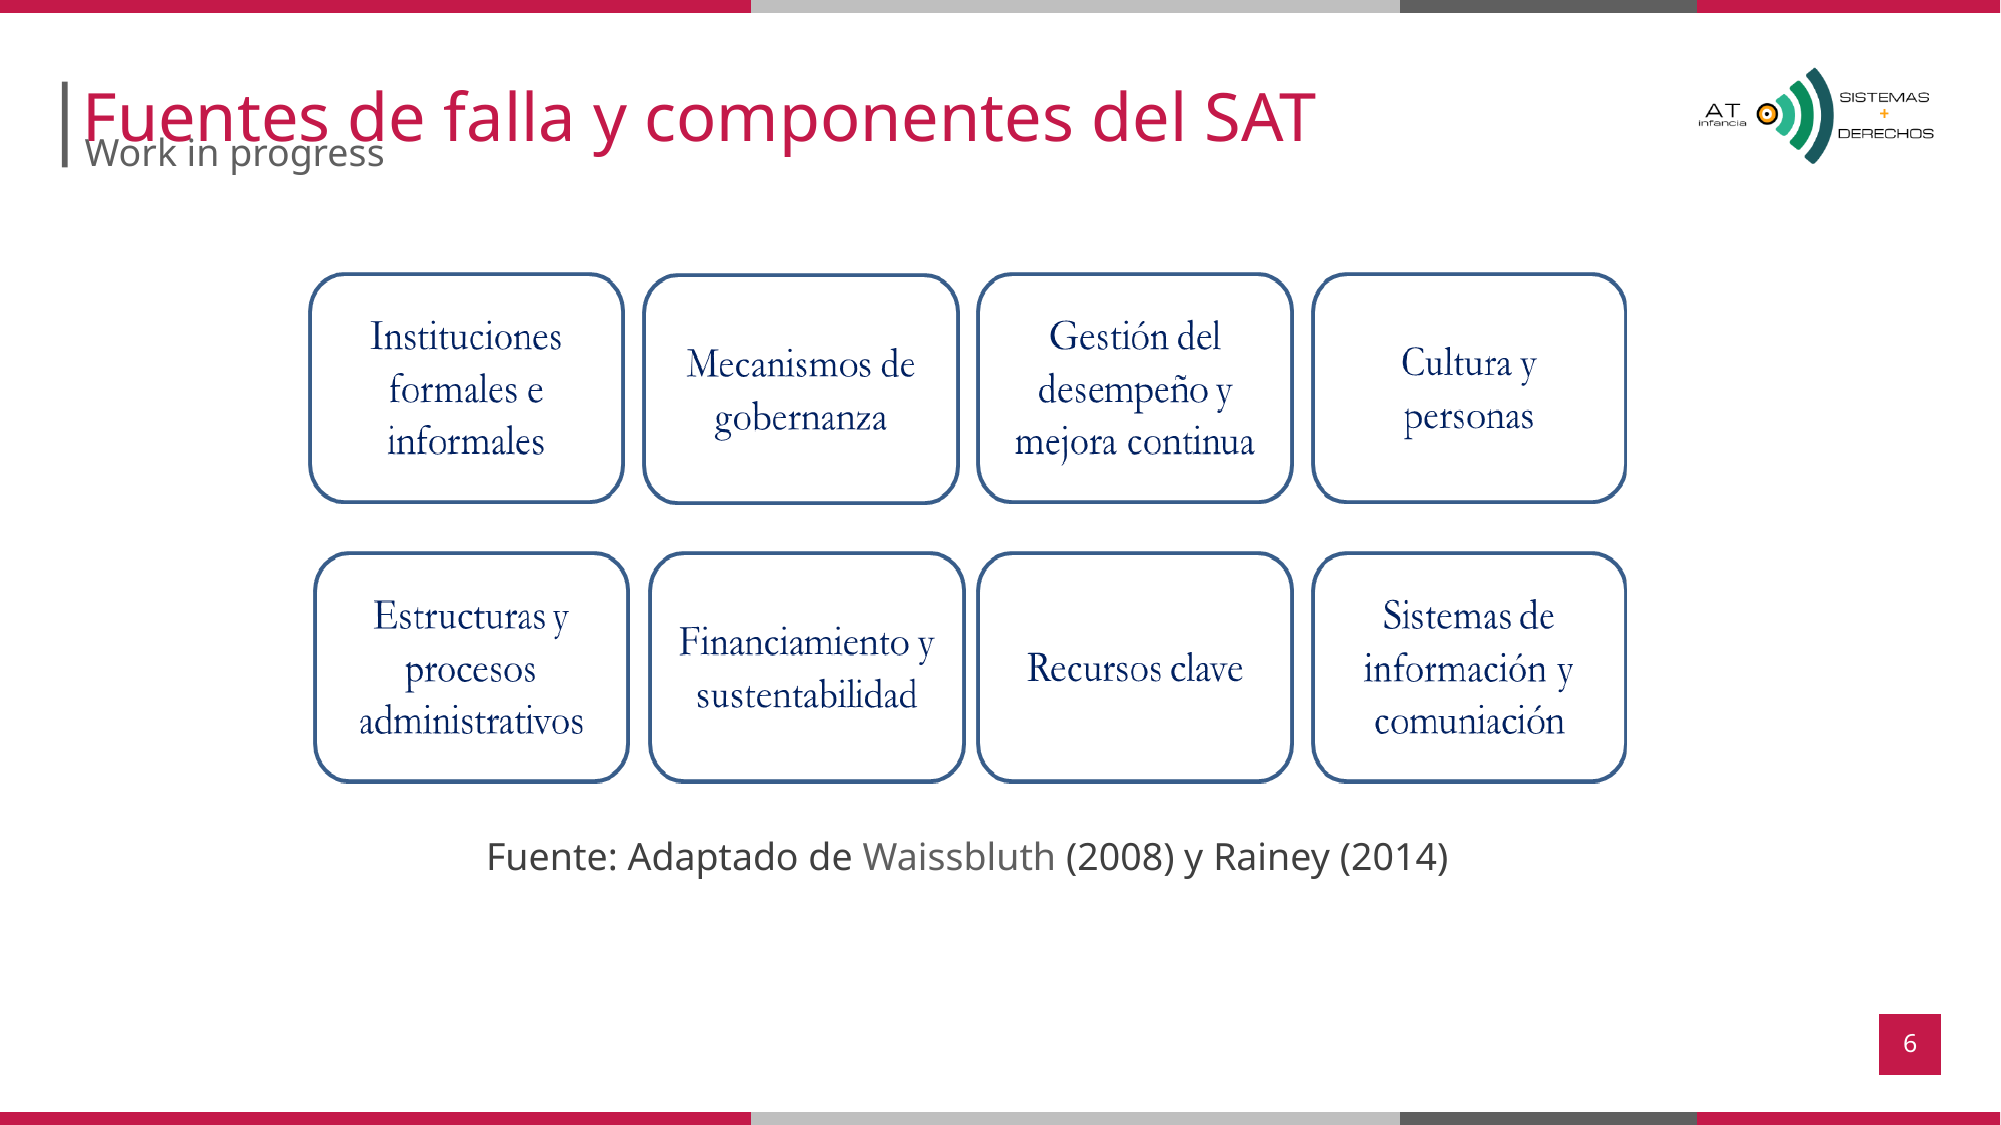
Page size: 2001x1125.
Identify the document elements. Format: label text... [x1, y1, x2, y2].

picture [308, 272, 1627, 784]
picture [1687, 62, 1939, 171]
slide_number 6 [1880, 1014, 1941, 1075]
title Fuentes de falla y componentes del SAT [67, 62, 1674, 127]
subtitle Work in progress [69, 126, 1674, 164]
text_box Fuente: Adaptado de Waissbluth (2008) y Rainey (2014) [471, 803, 1464, 886]
